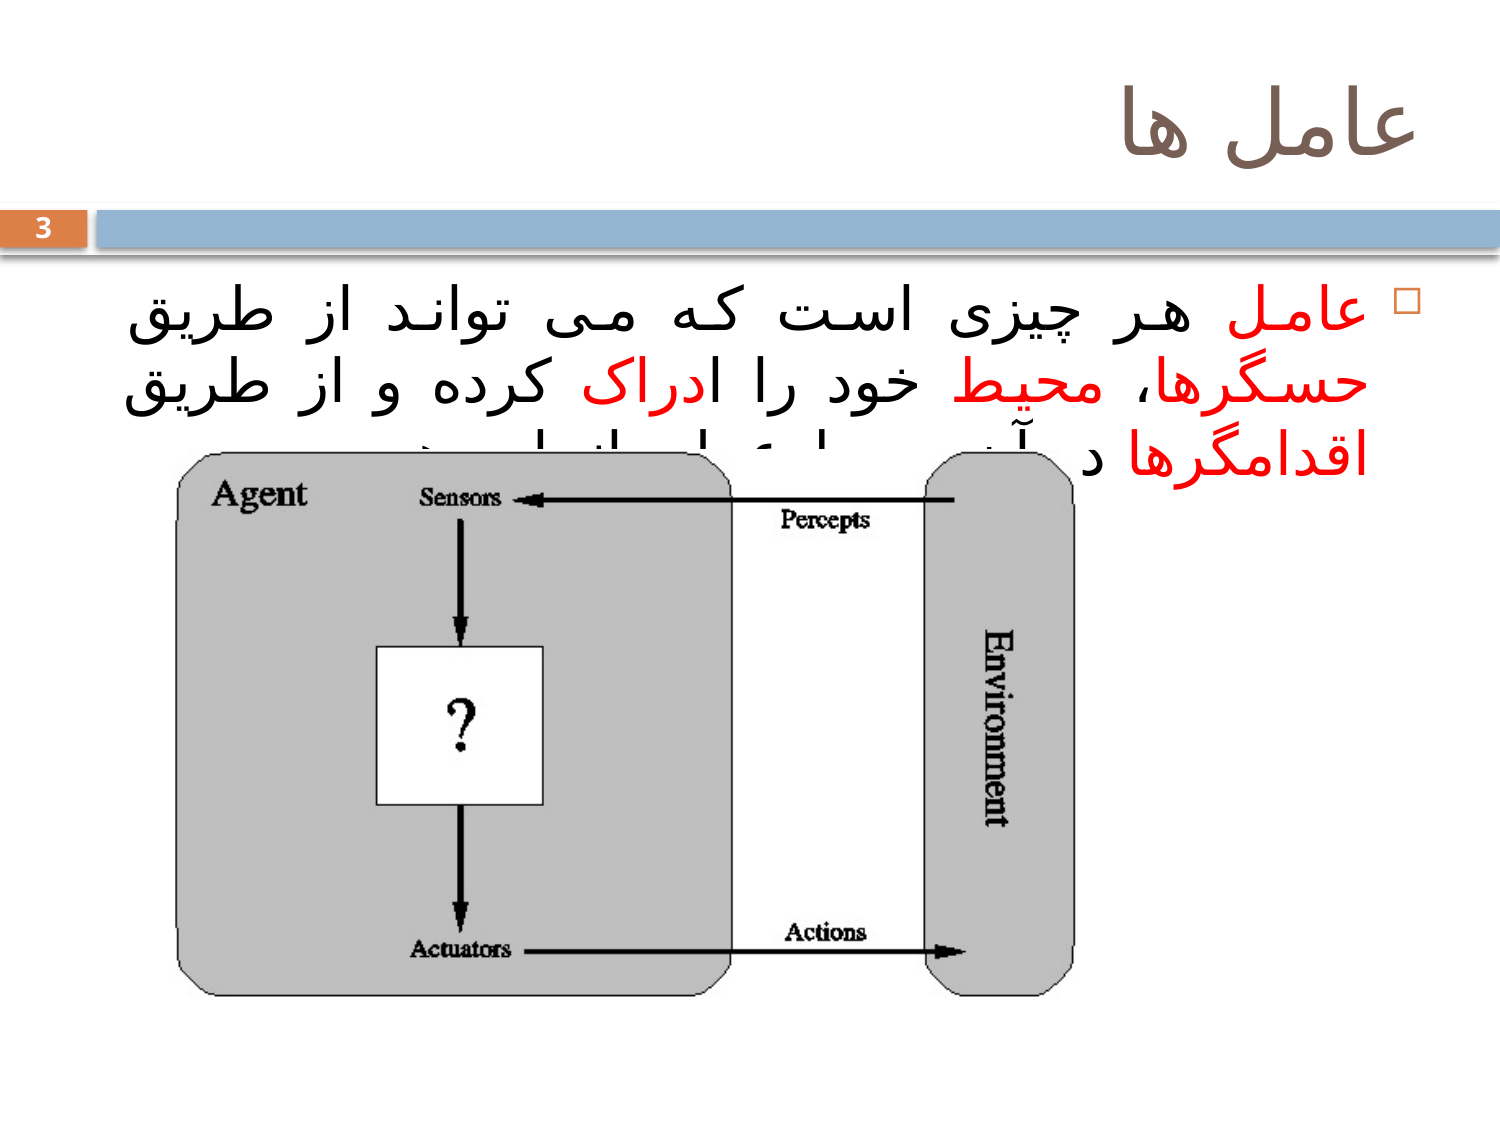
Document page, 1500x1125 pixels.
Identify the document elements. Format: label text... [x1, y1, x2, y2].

list عامل هر چیزی است که می تواند از طریق حسگرها، محیط خود را ادراک کرده و از طریق اقدامگرها در آن محیط عملی انجام دهد. [100, 262, 1438, 1000]
title عامل ها [100, 37, 1438, 200]
picture [174, 449, 1077, 1001]
slide_number 3 [0, 208, 88, 249]
